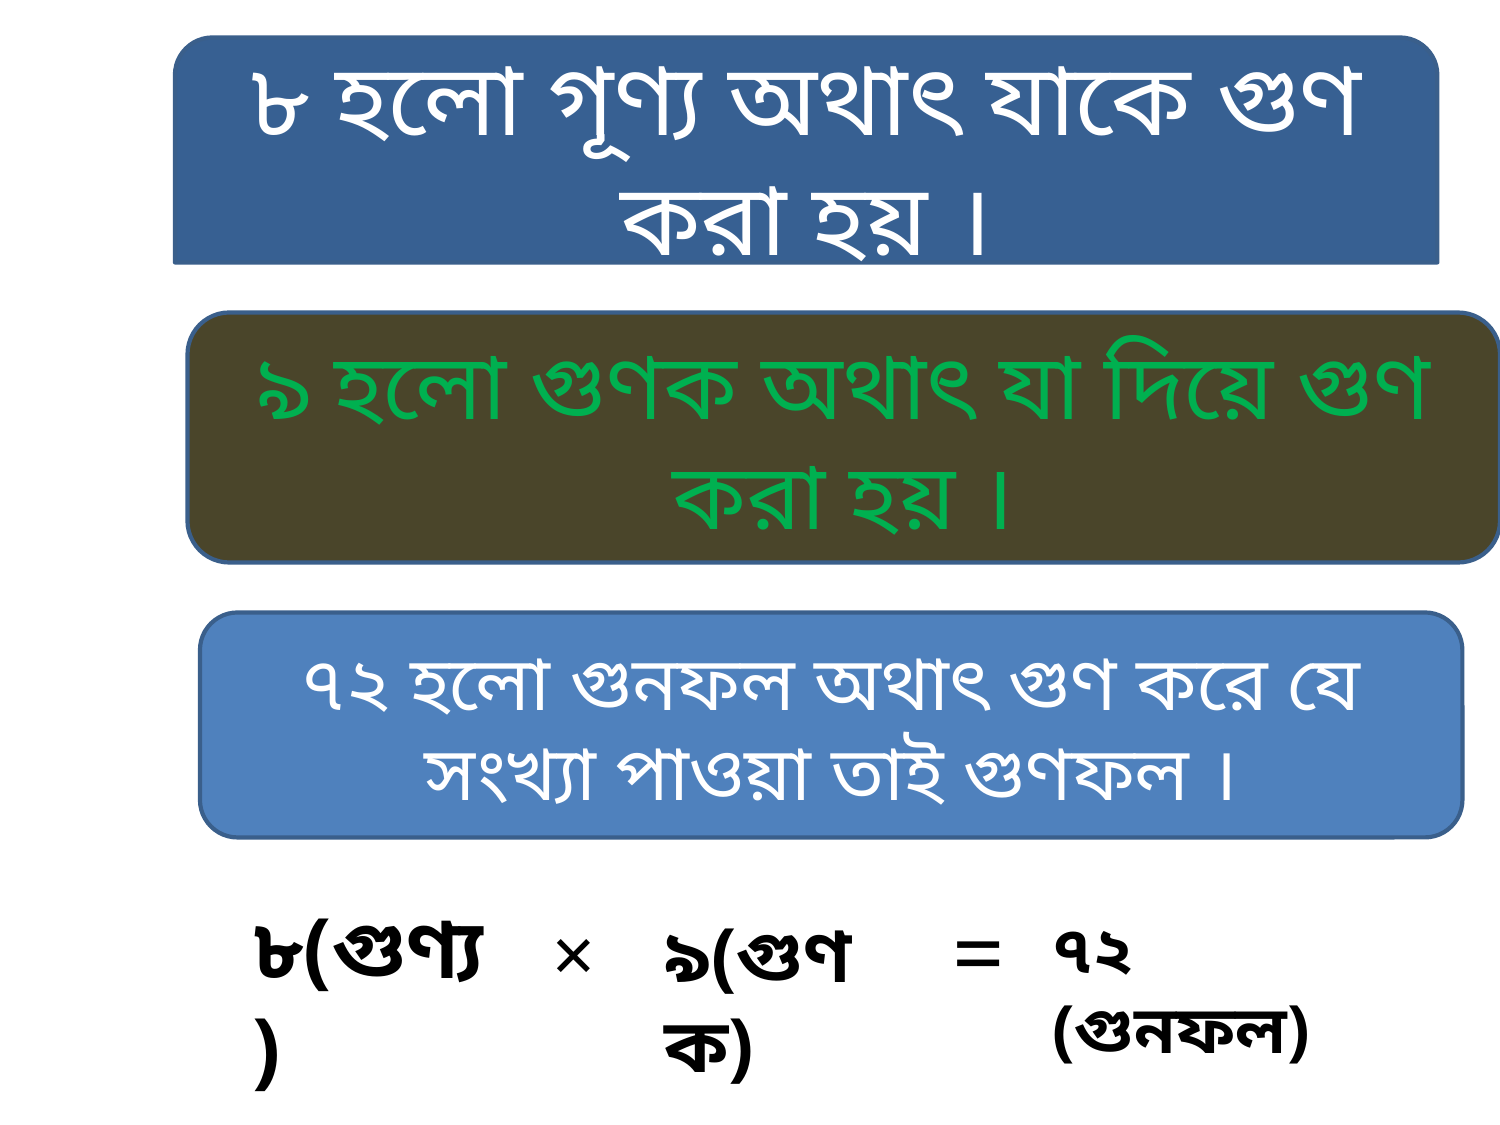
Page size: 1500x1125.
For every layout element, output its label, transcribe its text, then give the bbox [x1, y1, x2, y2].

text_box ৯ হলো গুণক অথাৎ যা দিয়ে গুণ করা হয় । [185, 310, 1500, 565]
text_box ৮ হলো গূণ্য অথাৎ যাকে গুণ করা হয় । [172, 35, 1440, 265]
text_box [237, 887, 1326, 1014]
text_box ৭২ হলো গুনফল অথাৎ গুণ করে যে সংখ্যা পাওয়া তাই গুণফল । [197, 610, 1465, 840]
